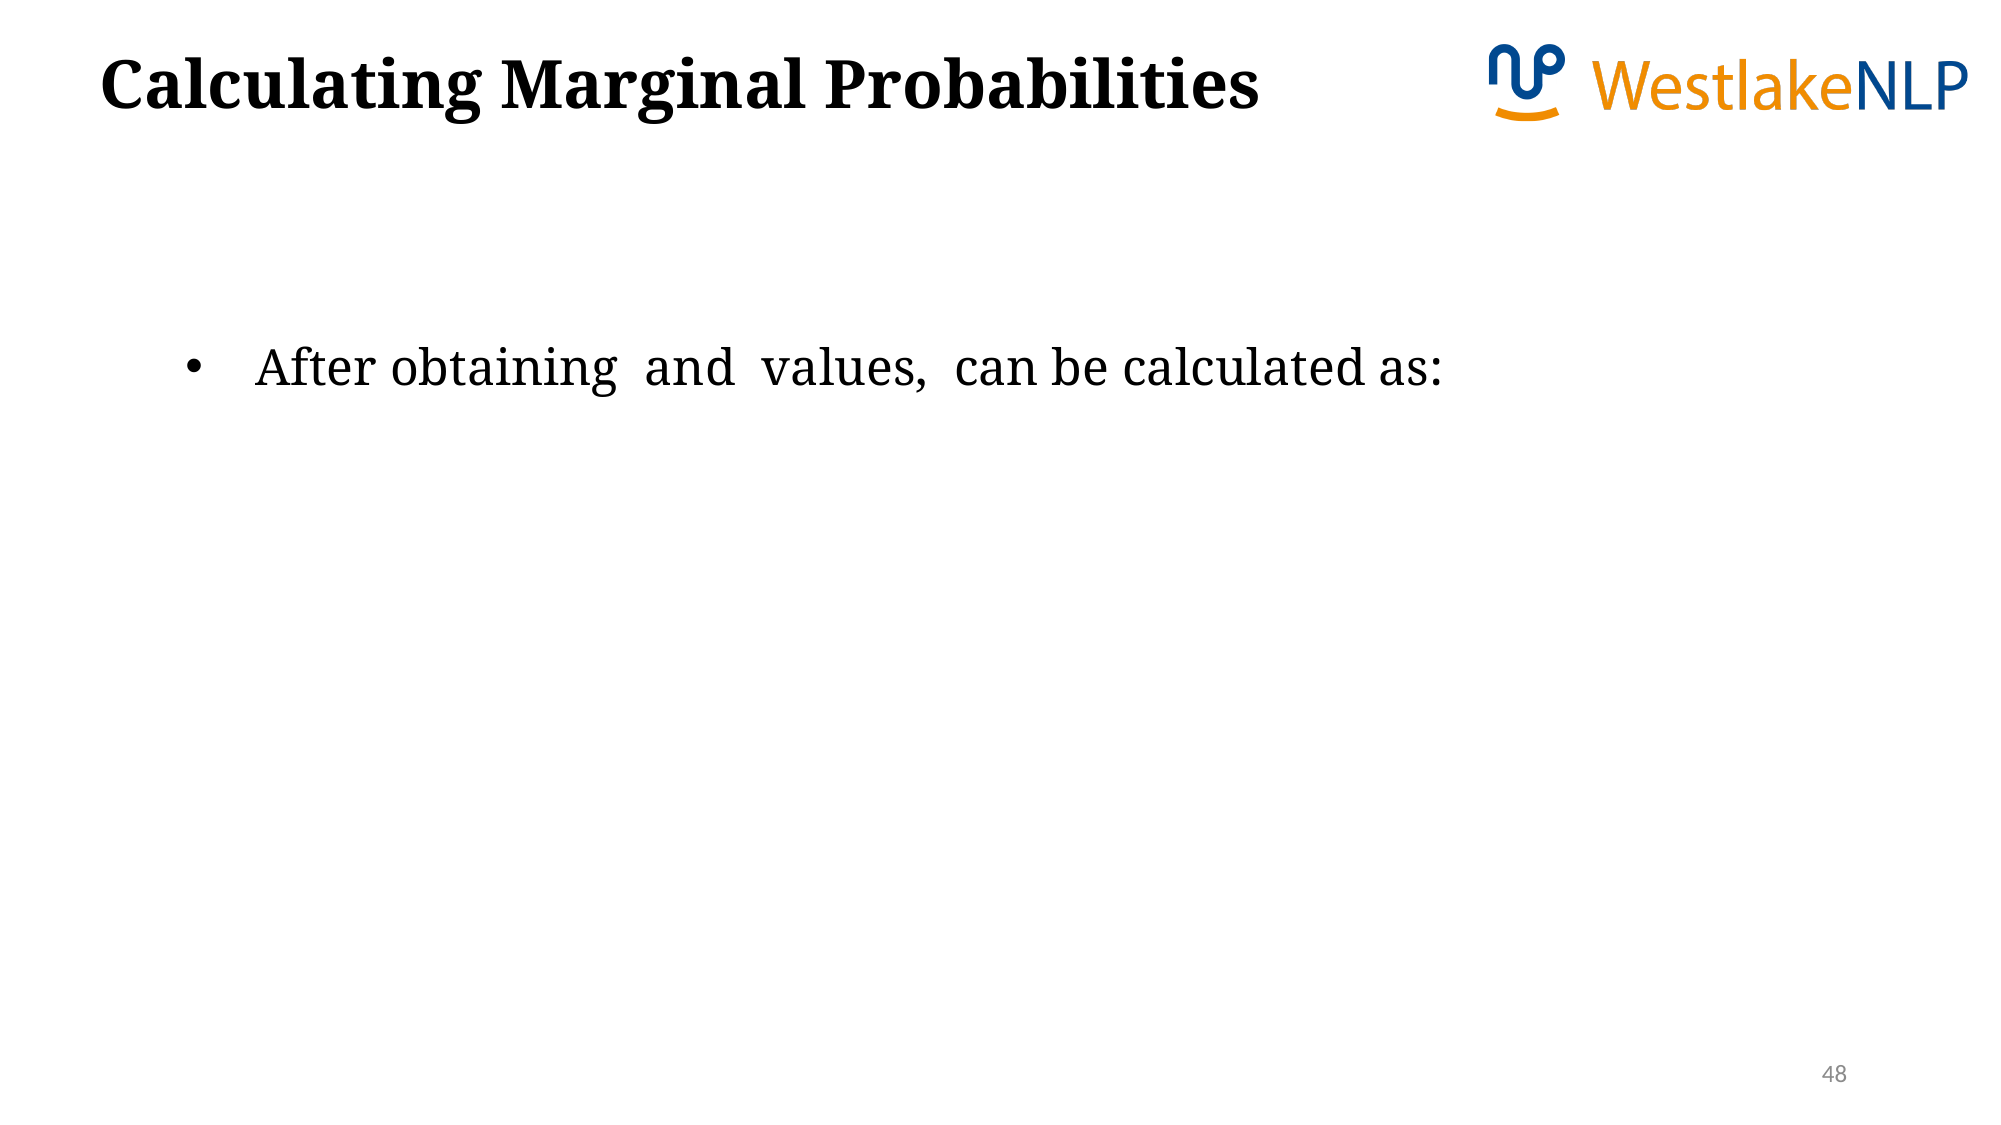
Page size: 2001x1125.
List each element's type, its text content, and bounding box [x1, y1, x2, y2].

text_box Calculating Marginal Probabilities [84, 34, 1348, 129]
picture [1459, 0, 2000, 170]
slide_number 48 [1412, 1042, 1863, 1103]
